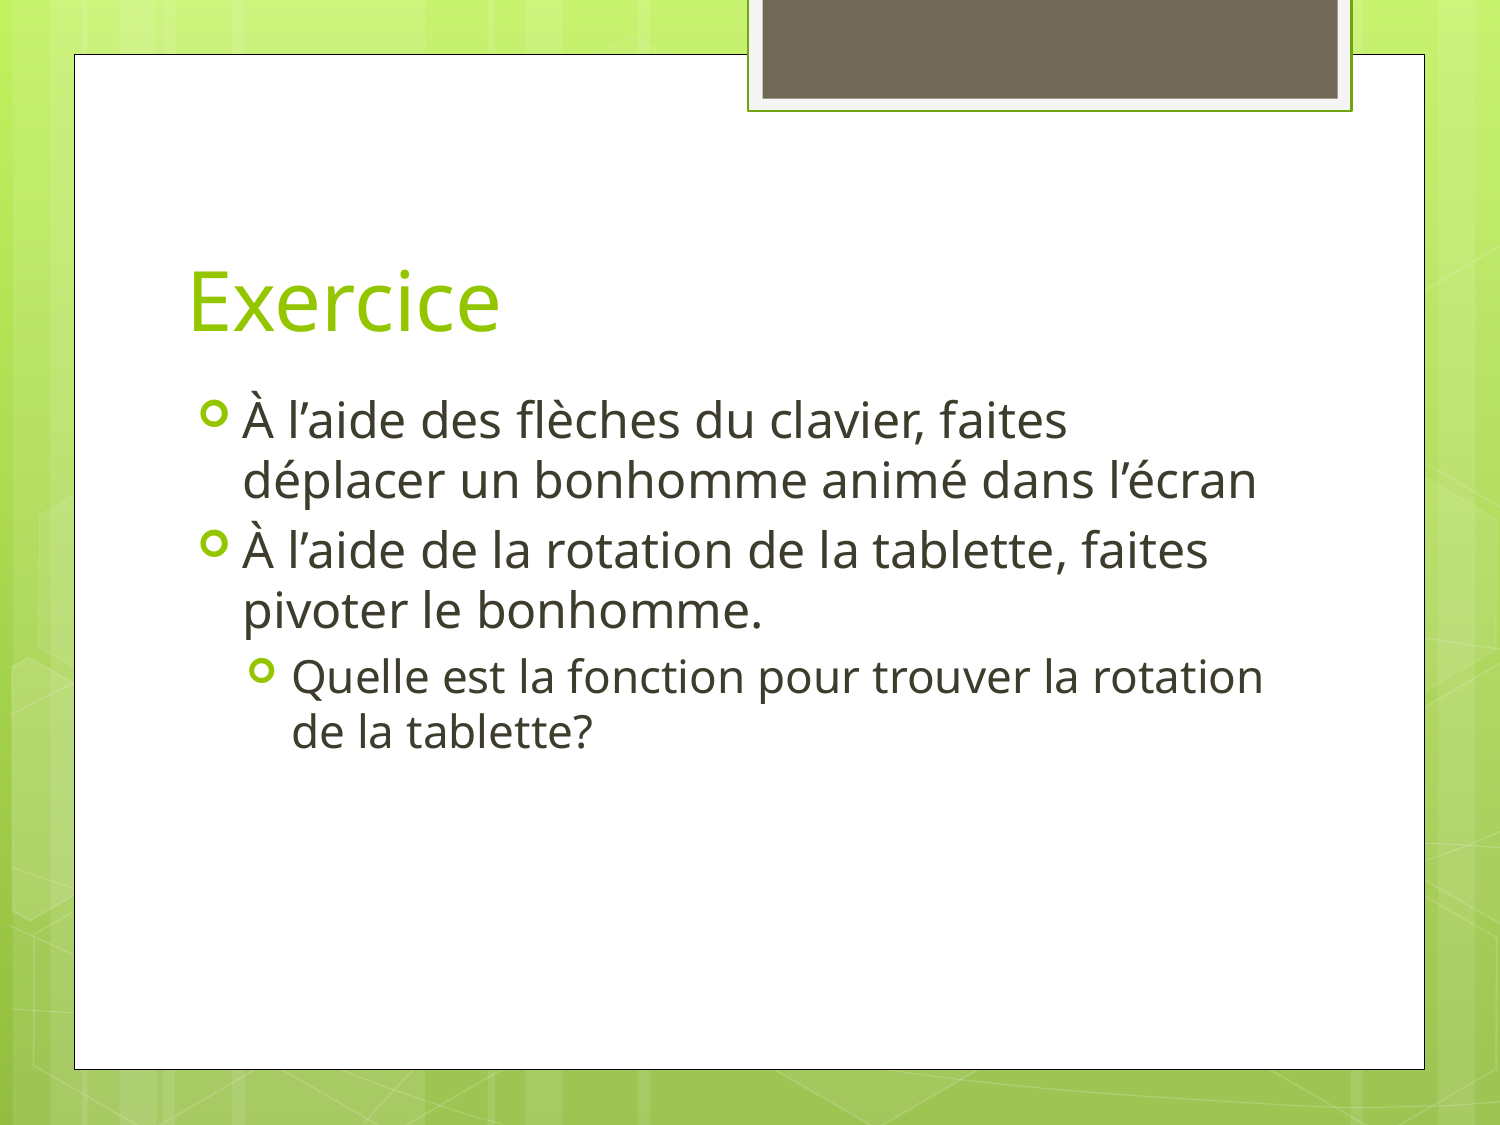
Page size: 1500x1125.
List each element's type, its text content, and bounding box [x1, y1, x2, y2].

title Exercice [171, 168, 1324, 357]
list À l’aide des flèches du clavier, faites déplacer un bonhomme animé dans l’écran À l’aide de la rotation de la tablette, faites pivoter le bonhomme. Quelle est la fonction pour trouver la rotation de la tablette? [171, 381, 1283, 957]
